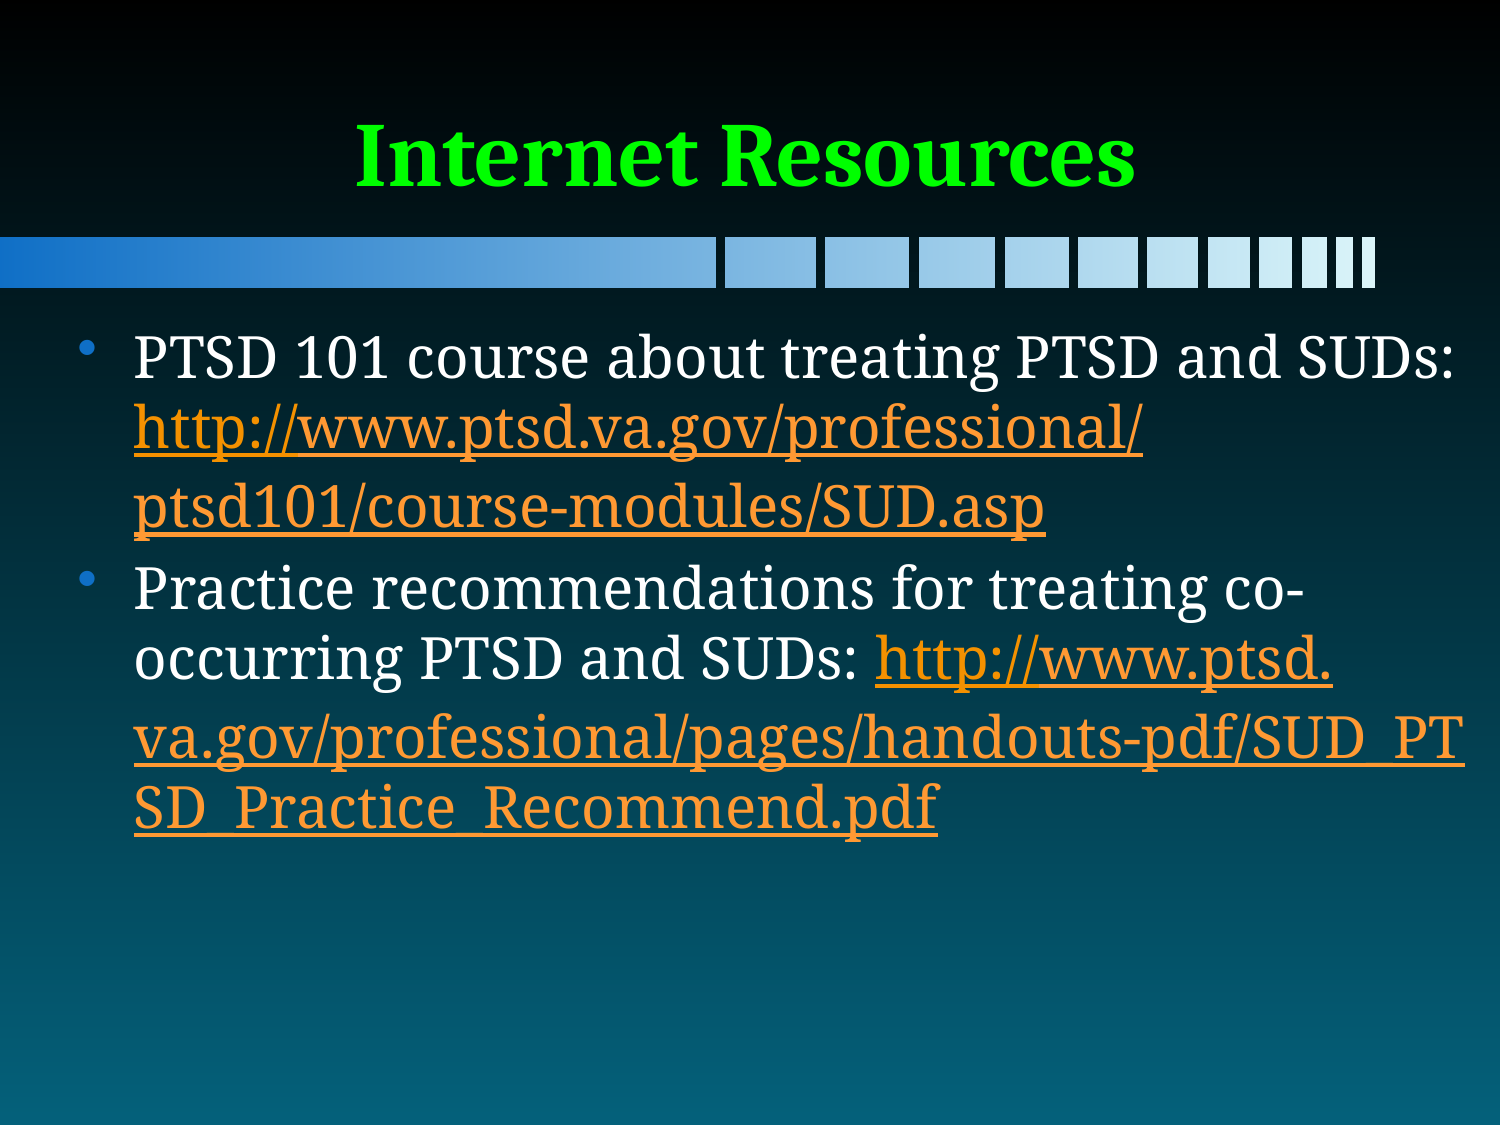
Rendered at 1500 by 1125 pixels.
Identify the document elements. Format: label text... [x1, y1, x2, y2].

list PTSD 101 course about treating PTSD and SUDs: http://www.ptsd.va.gov/professional/ ptsd101/course-modules/SUD.asp Practice recommendations for treating co-occurring PTSD and SUDs: http://www.ptsd. va.gov/professional/pages/handouts-pdf/SUD_PTSD_Practice_Recommend.pdf [62, 312, 1488, 988]
title Internet Resources [110, 28, 1383, 213]
